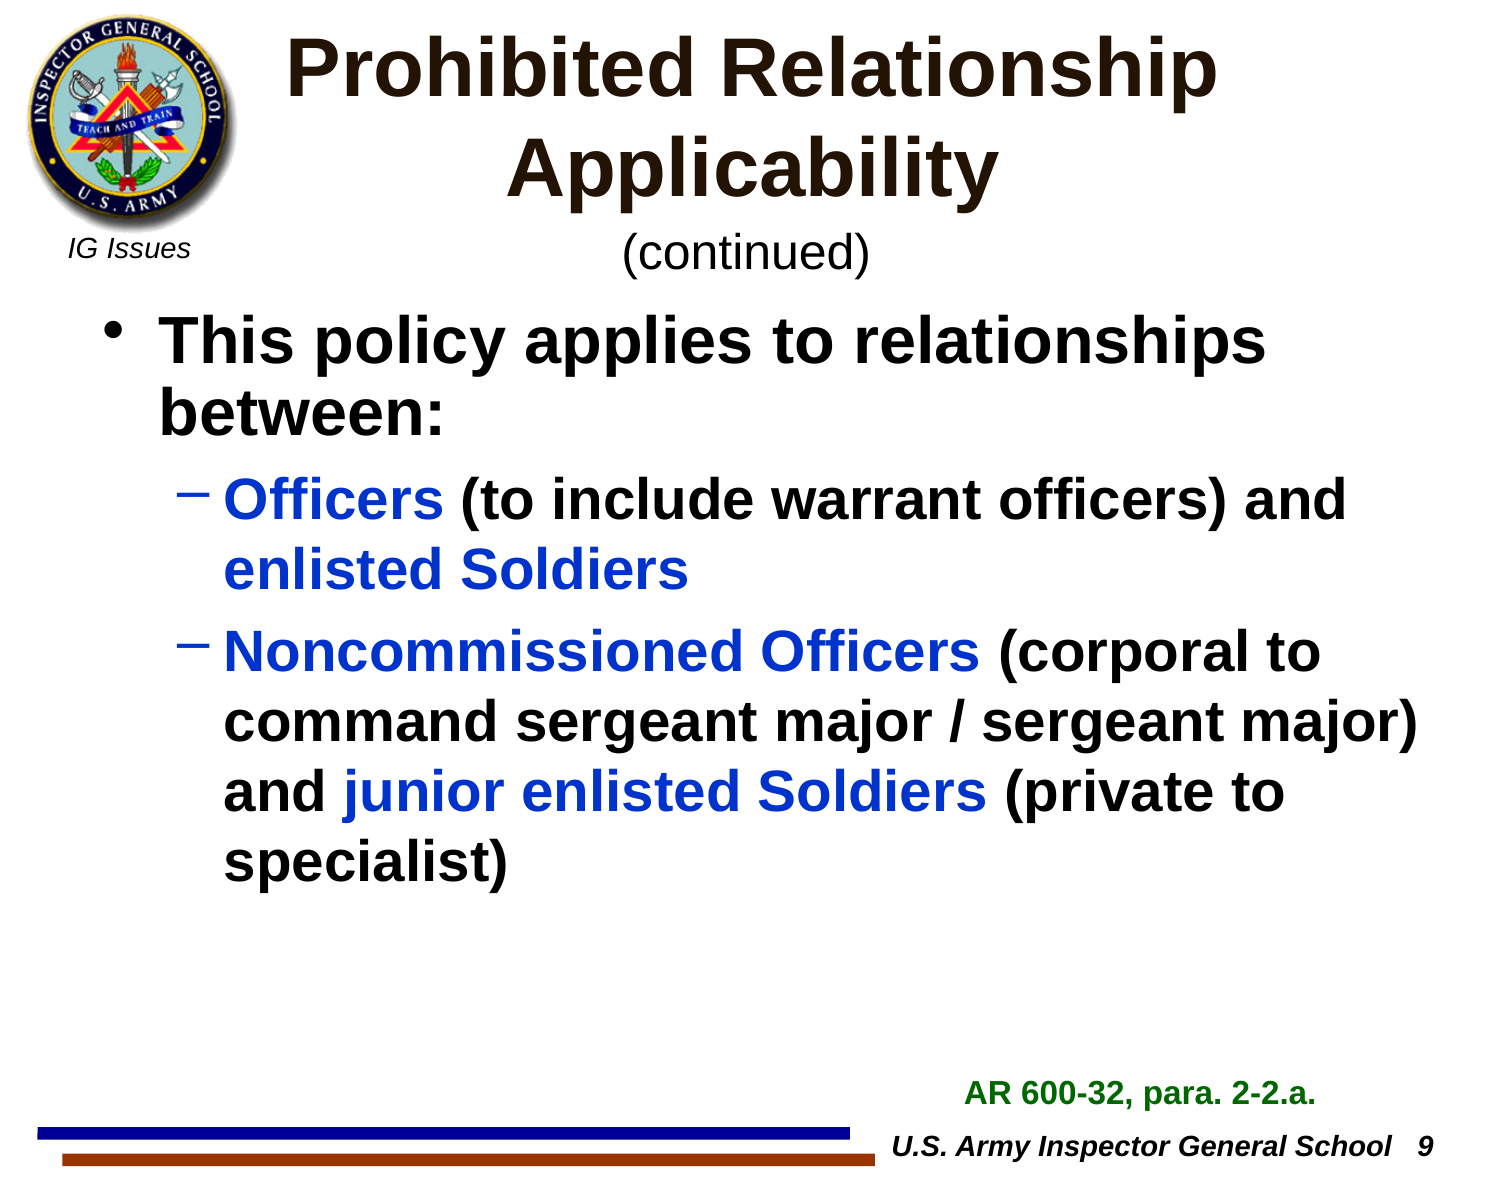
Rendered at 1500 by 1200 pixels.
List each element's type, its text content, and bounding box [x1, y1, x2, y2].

text_box (continued) [606, 212, 887, 287]
text_box AR 600-32, para. 2-2.a. [949, 1063, 1332, 1119]
list This policy applies to relationships between: Officers (to include warrant officers) and enlisted Soldiers Noncommissioned Officers (corporal to command sergeant major / sergeant major) and junior enlisted Soldiers (private to specialist) [86, 297, 1448, 861]
picture [24, 13, 241, 235]
title Prohibited Relationship Applicability [86, 12, 1420, 213]
footer U.S. Army Inspector General School 9 [824, 1119, 1500, 1200]
